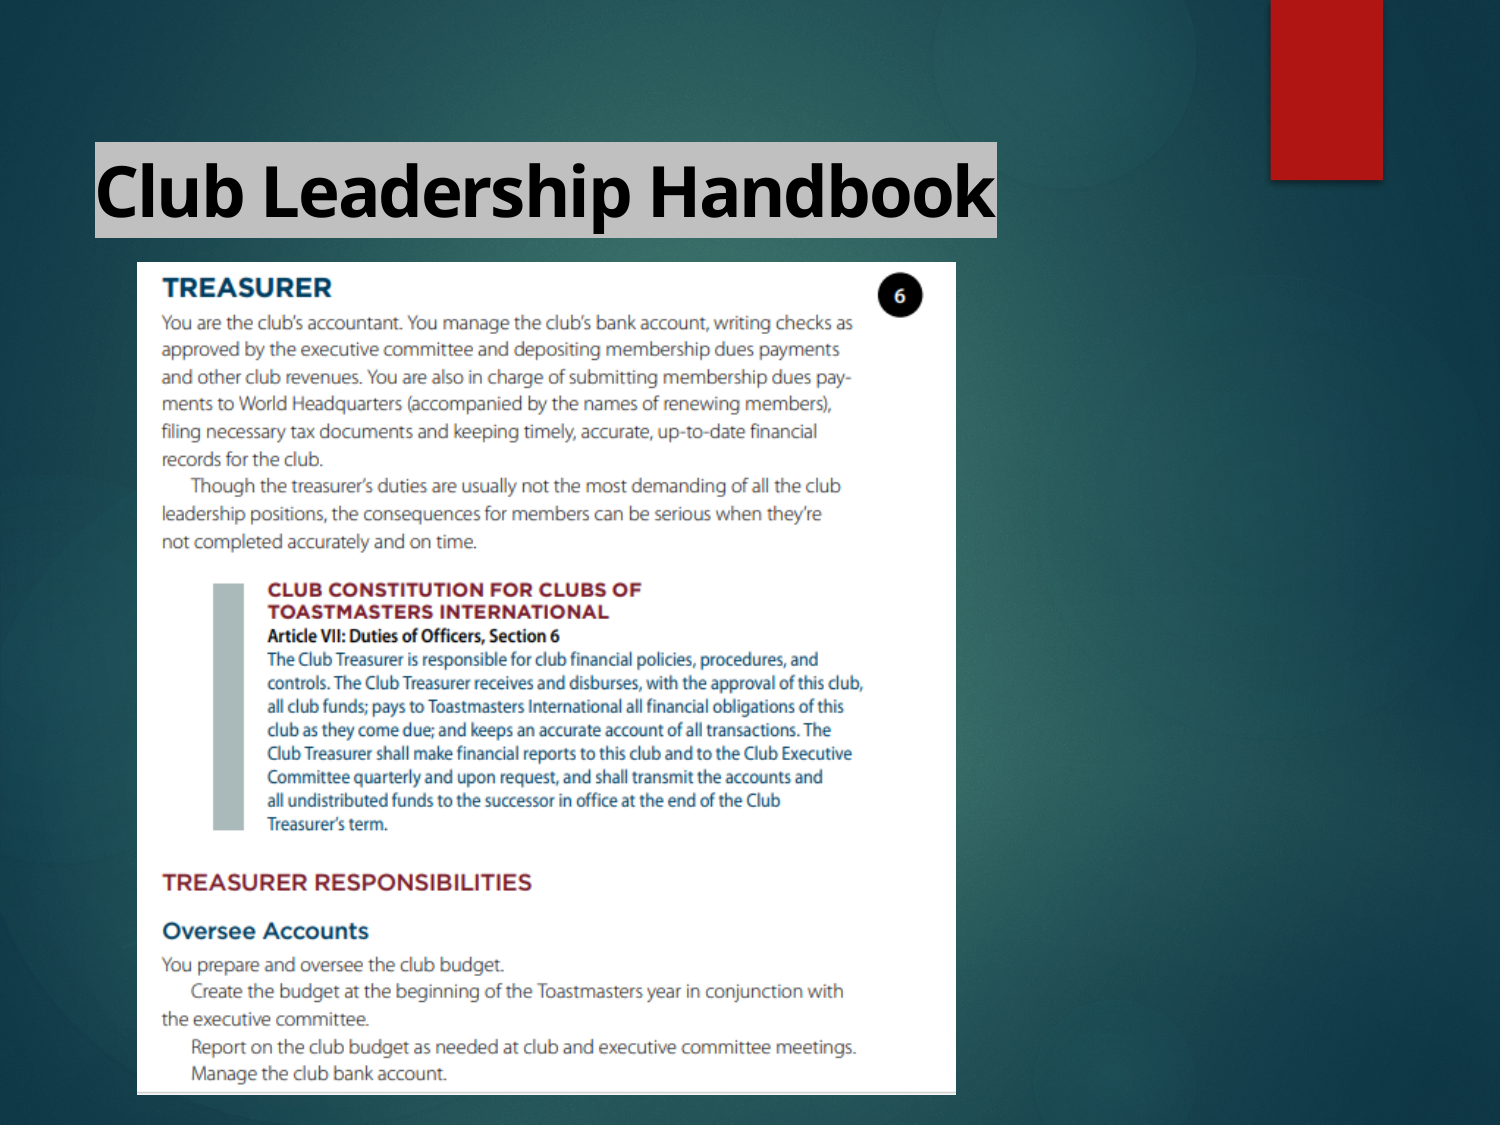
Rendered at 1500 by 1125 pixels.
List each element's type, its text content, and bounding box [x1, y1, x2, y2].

title Club Leadership Handbook [79, 74, 1237, 304]
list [137, 262, 957, 1095]
